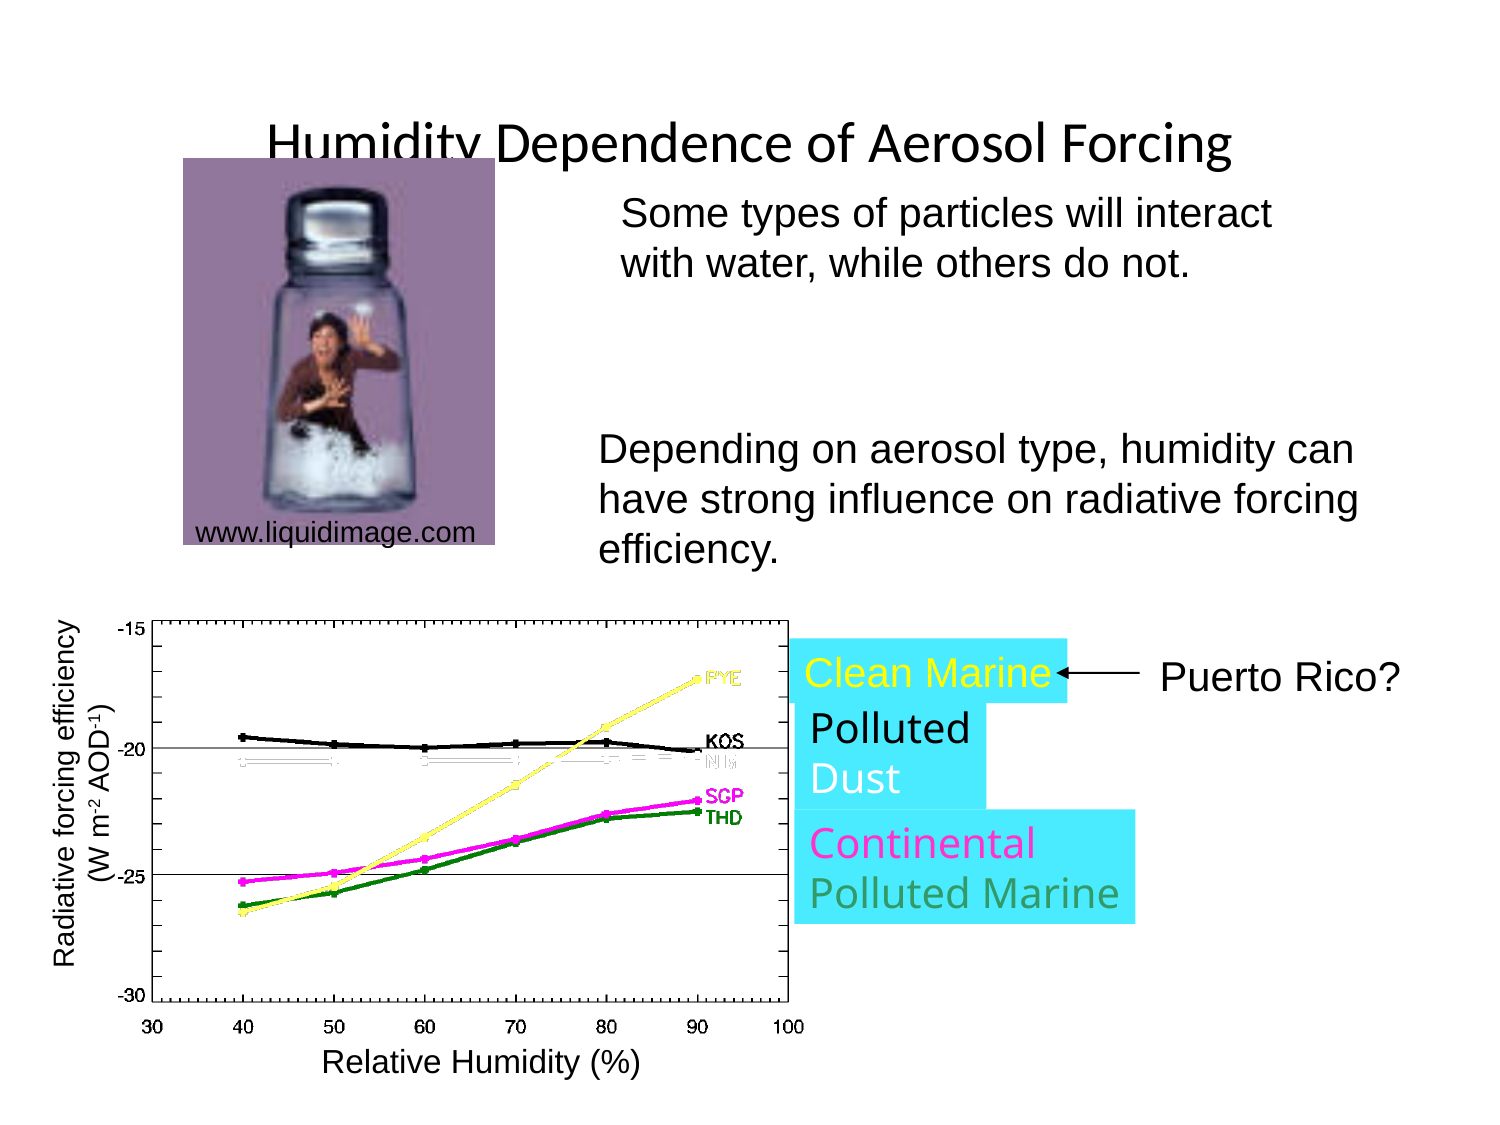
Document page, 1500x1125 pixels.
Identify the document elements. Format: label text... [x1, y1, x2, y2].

title Humidity Dependence of Aerosol Forcing [75, 45, 1425, 233]
text_box Continental Polluted Marine [829, 809, 1136, 924]
text_box [1056, 666, 1140, 680]
text_box Radiative forcing efficiency (W m-2 AOD-1) [37, 600, 123, 988]
text_box Puerto Rico? [1144, 642, 1416, 708]
text_box Some types of particles will interact with water, while others do not. [605, 178, 1328, 294]
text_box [179, 158, 495, 557]
picture [108, 606, 826, 1037]
text_box Relative Humidity (%) [306, 1044, 657, 1088]
text_box Depending on aerosol type, humidity can have strong influence on radiative forcing efficiency. [583, 414, 1457, 580]
text_box Clean Marine [829, 638, 1068, 704]
text_box Polluted Dust [829, 694, 987, 809]
